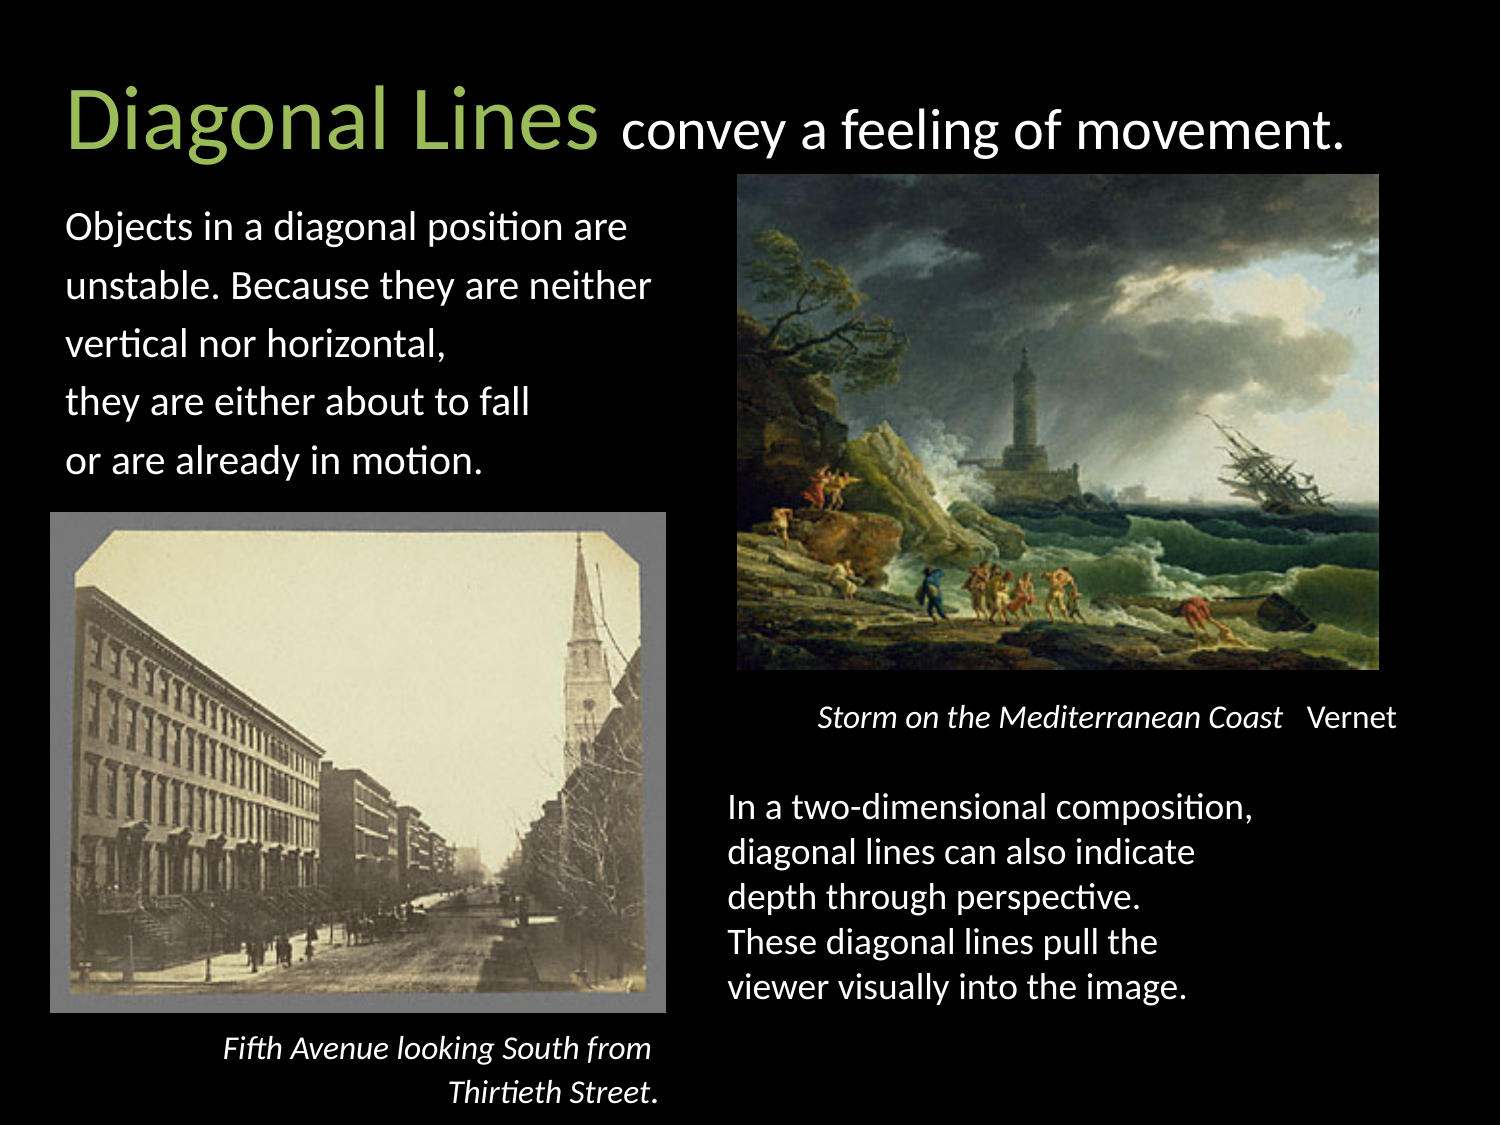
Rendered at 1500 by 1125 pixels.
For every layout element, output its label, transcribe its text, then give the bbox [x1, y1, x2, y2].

text_box Fifth Avenue looking South from Thirtieth Street. [0, 1018, 675, 1119]
picture [737, 174, 1379, 670]
text_box In a two-dimensional composition, diagonal lines can also indicate depth through perspective. These diagonal lines pull the viewer visually into the image. [712, 774, 1388, 1015]
picture [49, 512, 666, 1013]
list Diagonal Lines convey a feeling of movement. Objects in a diagonal position are unstable. Because they are neither vertical nor horizontal, they are either about to fall or are already in motion. [50, 50, 1425, 600]
text_box Storm on the Mediterranean Coast Vernet [802, 687, 1412, 743]
